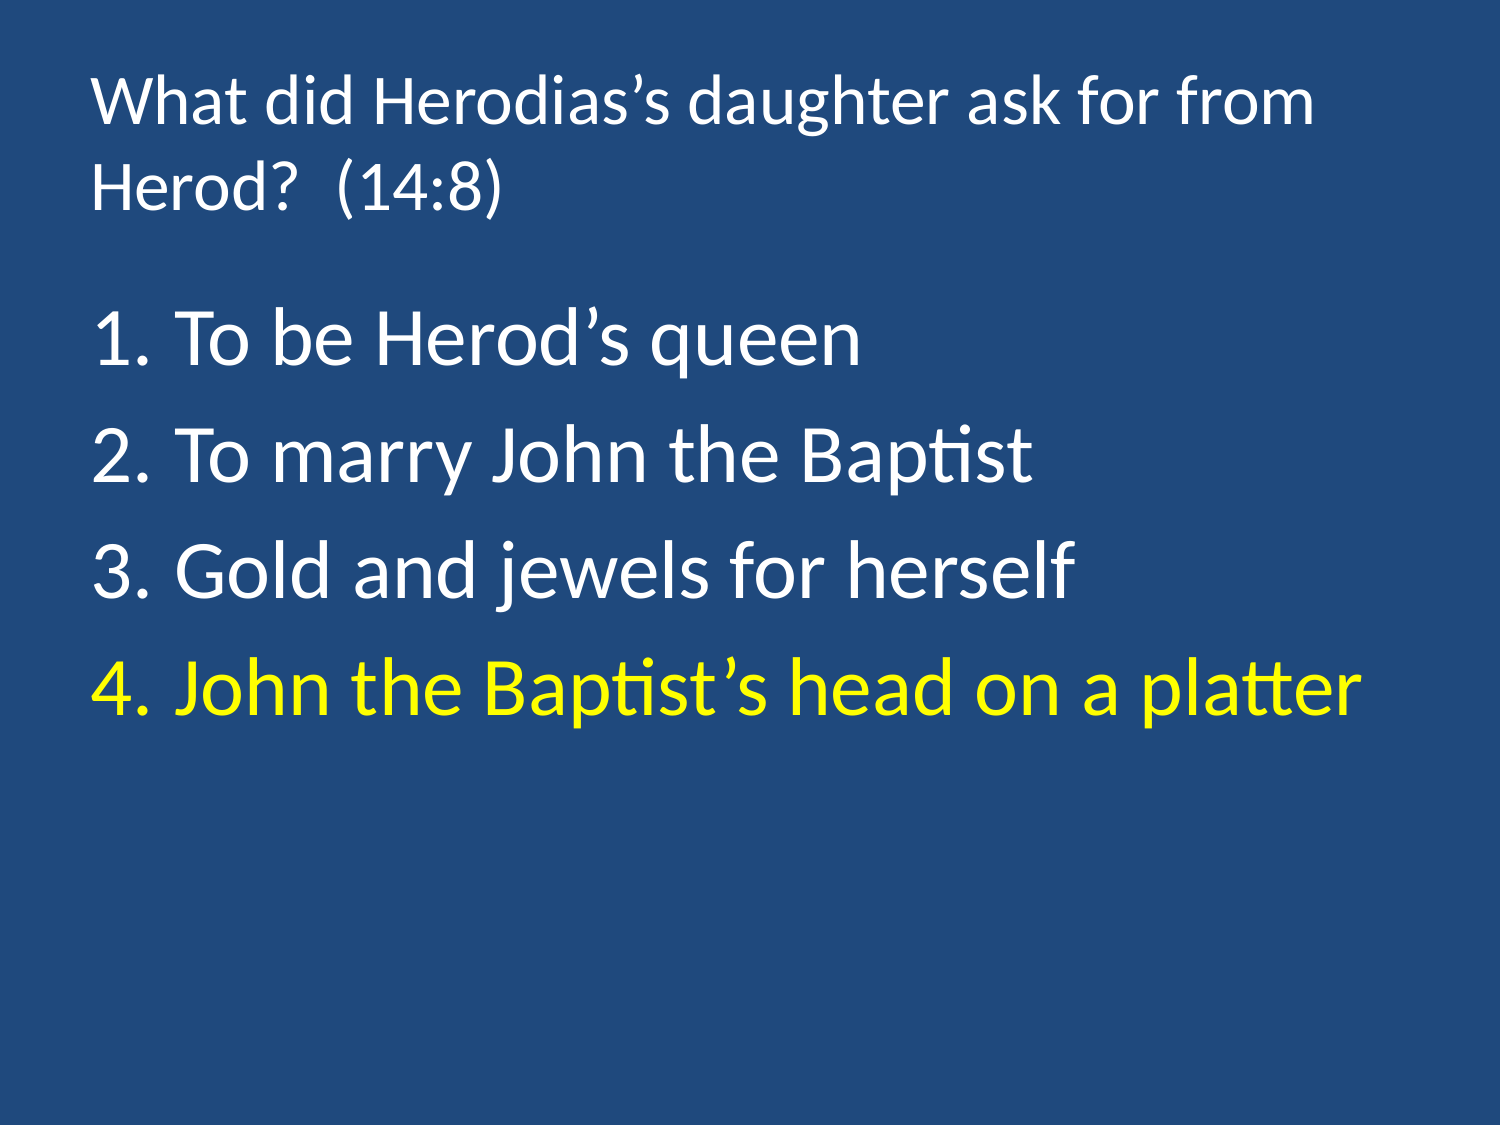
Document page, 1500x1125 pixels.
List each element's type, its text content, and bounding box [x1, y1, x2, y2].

title What did Herodias’s daughter ask for from Herod? (14:8) [75, 45, 1425, 233]
list To be Herod’s queen To marry John the Baptist Gold and jewels for herself John the Baptist’s head on a platter [75, 275, 1425, 1005]
